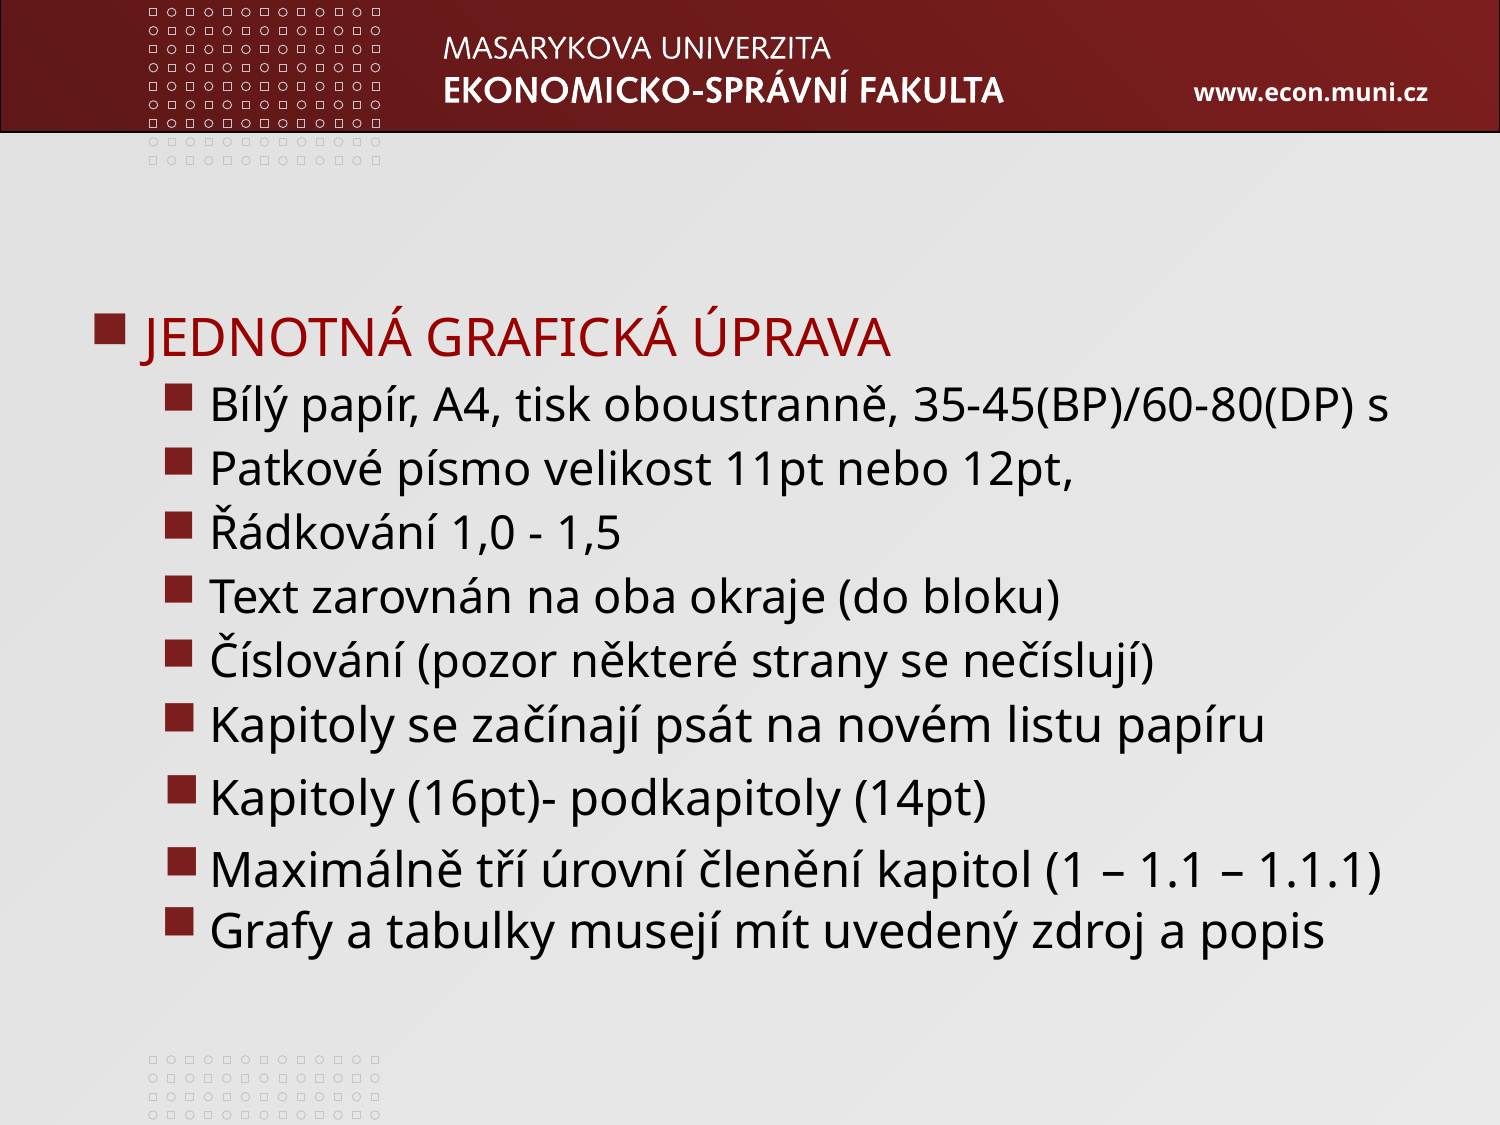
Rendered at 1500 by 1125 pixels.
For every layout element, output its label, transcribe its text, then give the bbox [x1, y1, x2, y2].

list JEDNOTNÁ GRAFICKÁ ÚPRAVA Bílý papír, A4, tisk oboustranně, 35-45(BP)/60-80(DP) s Patkové písmo velikost 11pt nebo 12pt, Řádkování 1,0 - 1,5 Text zarovnán na oba okraje (do bloku) Číslování (pozor některé strany se nečíslují) Kapitoly se začínají psát na novém listu papíru Kapitoly (16pt)- podkapitoly (14pt) Maximálně tří úrovní členění kapitol (1 – 1.1 – 1.1.1) Grafy a tabulky musejí mít uvedený zdroj a popis [74, 302, 1426, 1006]
